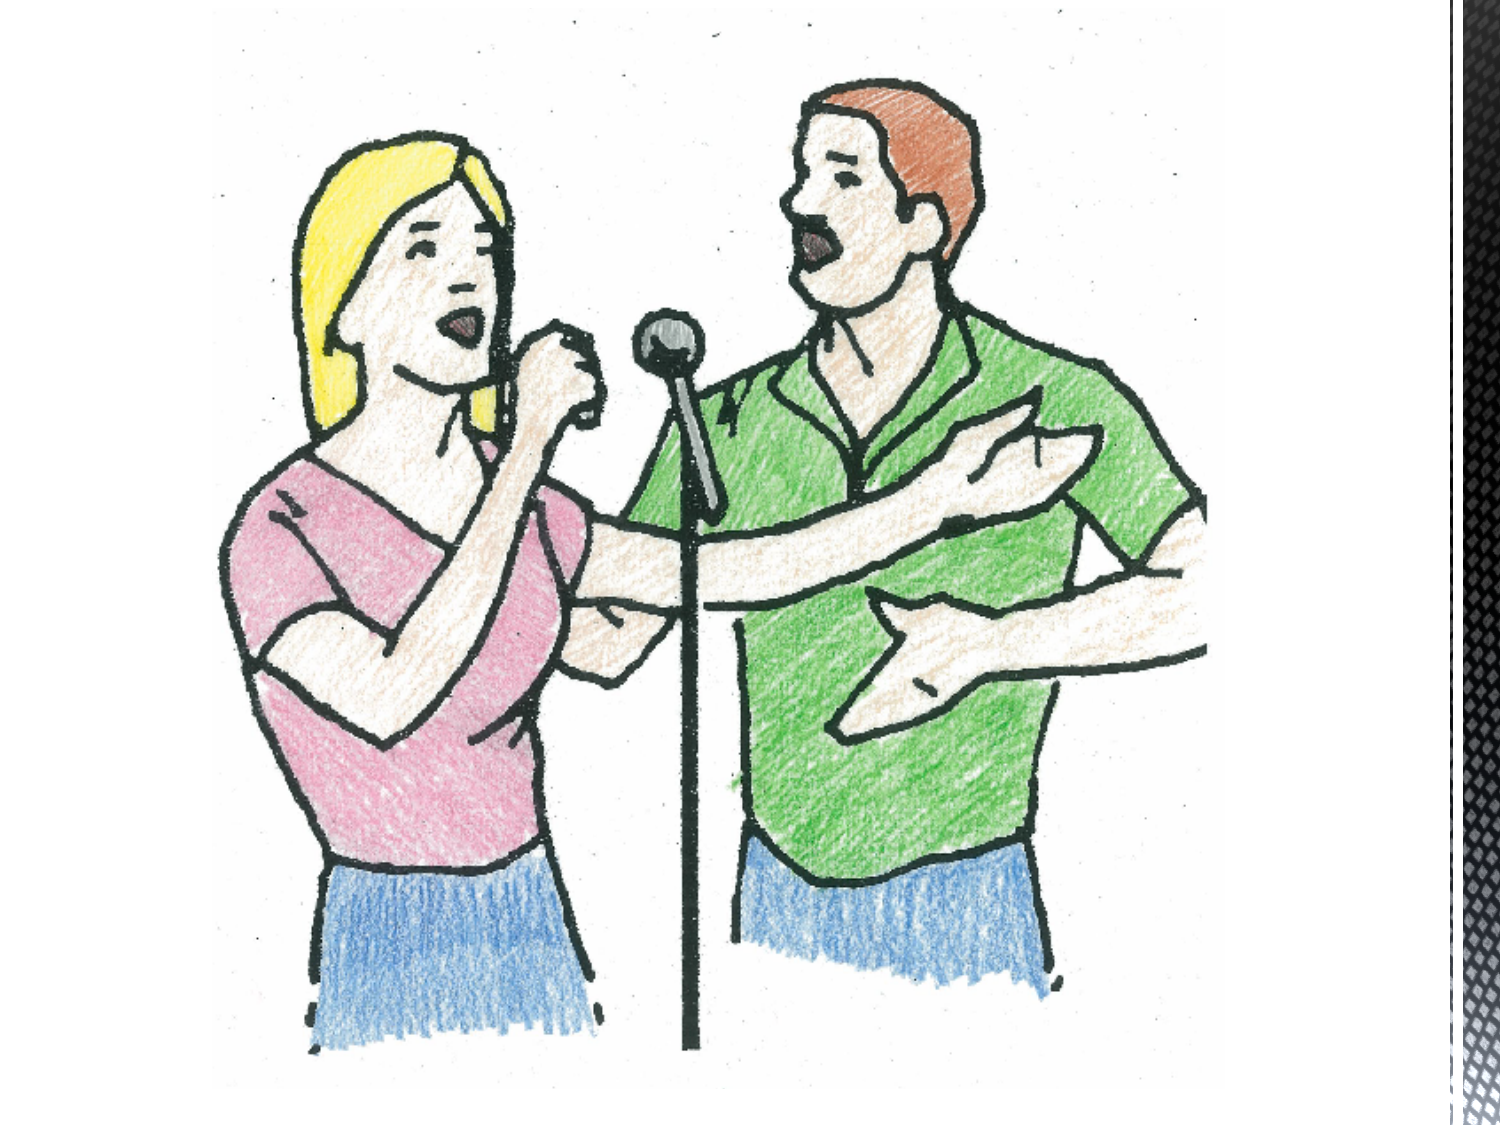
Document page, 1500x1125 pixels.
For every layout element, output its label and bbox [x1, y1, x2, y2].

picture [212, 7, 1226, 1089]
picture [1447, 0, 1500, 1125]
